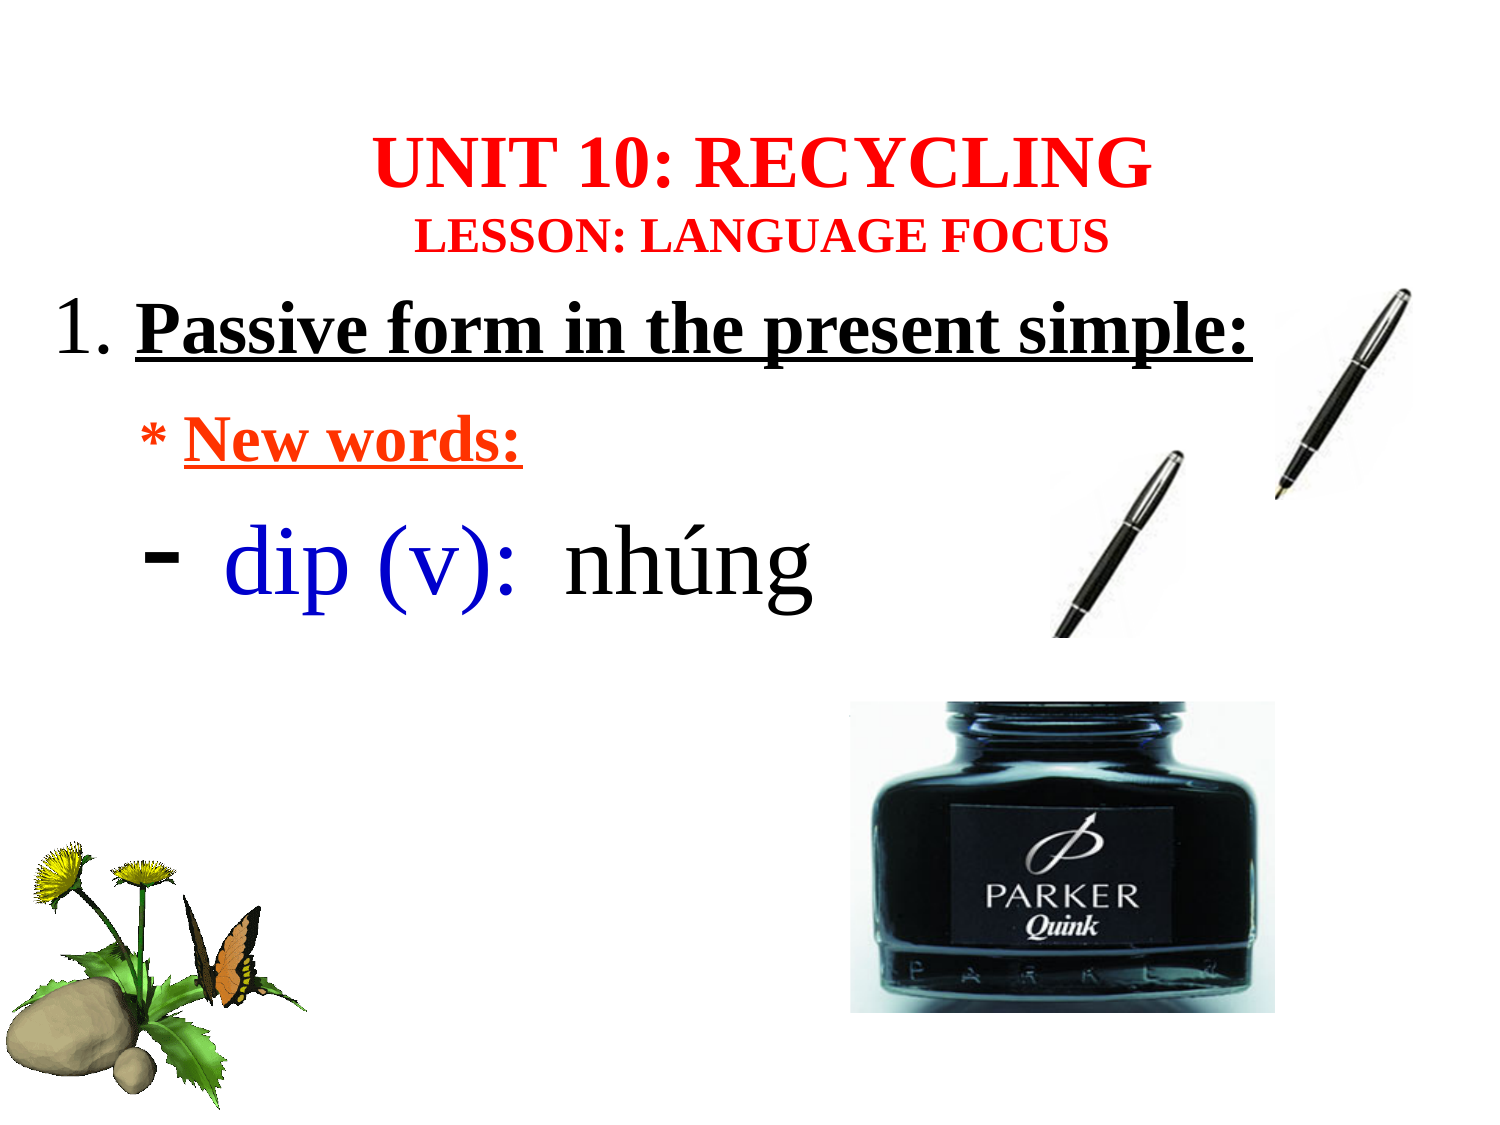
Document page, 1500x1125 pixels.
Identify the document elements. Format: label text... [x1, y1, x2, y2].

picture [0, 812, 313, 1125]
text_box nhúng [550, 487, 830, 623]
text_box * New words: [124, 387, 538, 483]
text_box - dip (v): [124, 483, 537, 630]
picture [1274, 287, 1413, 501]
picture [849, 699, 1276, 1013]
text_box UNIT 10: RECYCLING LESSON: LANGUAGE FOCUS [337, 87, 1188, 262]
text_box 1. Passive form in the present simple: [37, 262, 1450, 378]
picture [1049, 449, 1188, 638]
